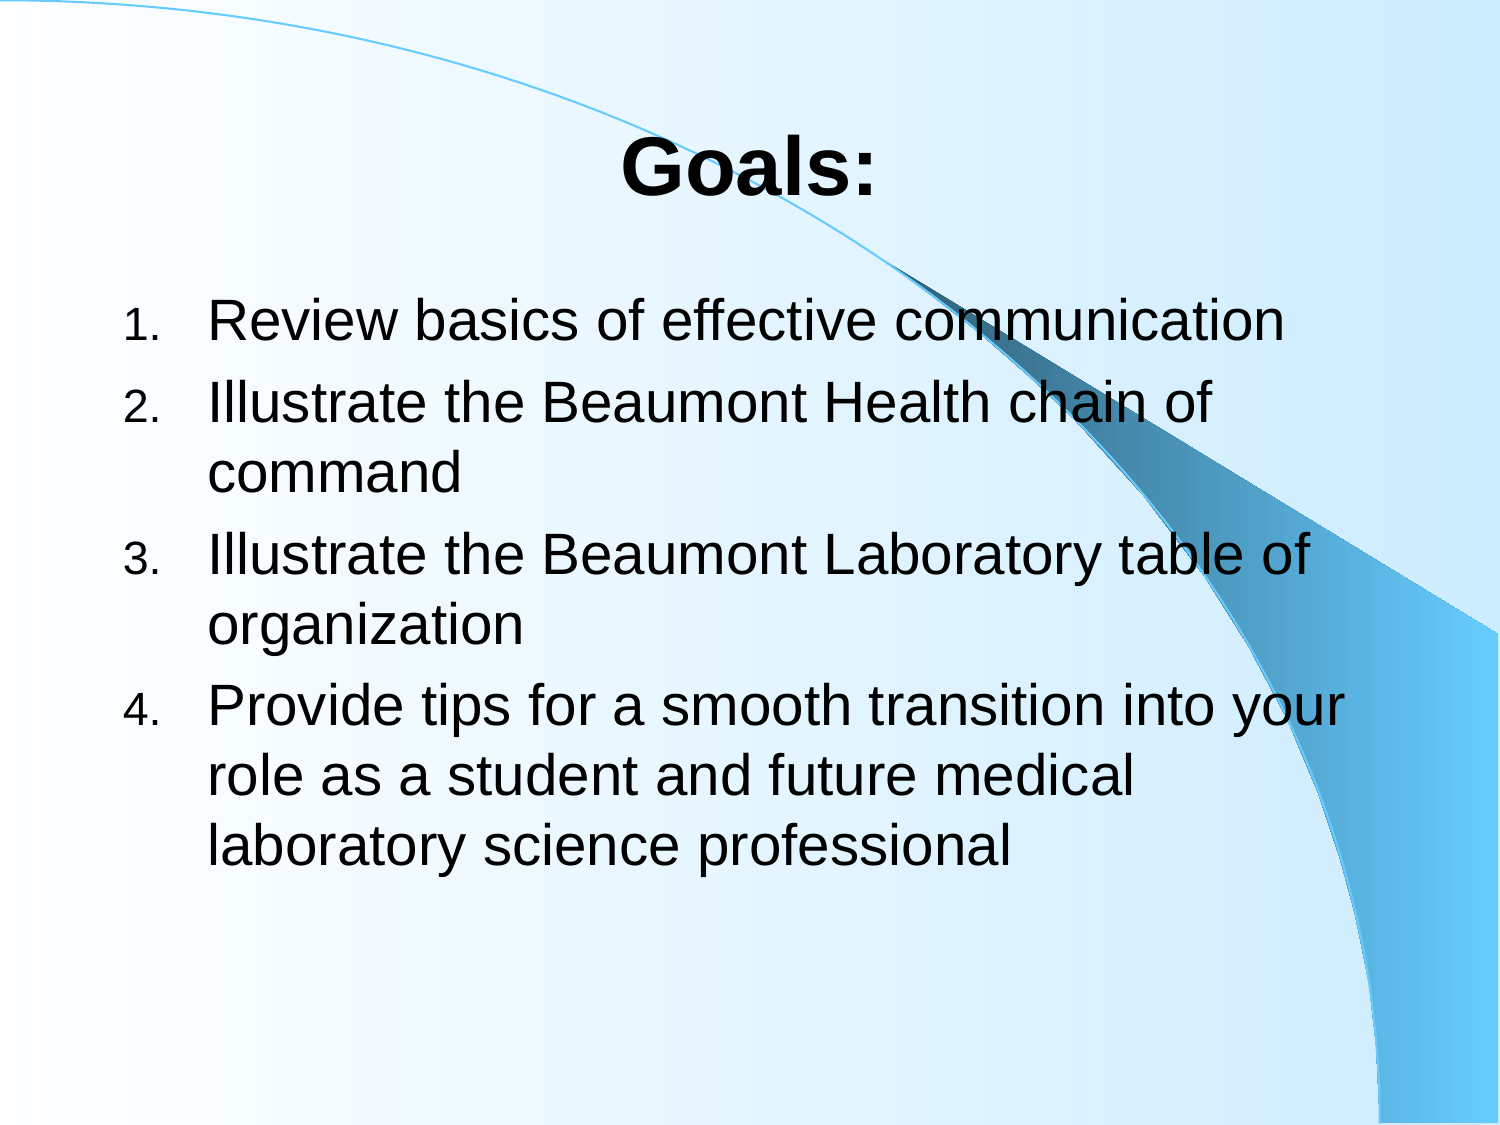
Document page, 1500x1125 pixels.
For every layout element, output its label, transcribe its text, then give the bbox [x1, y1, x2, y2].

list Review basics of effective communication Illustrate the Beaumont Health chain of command Illustrate the Beaumont Laboratory table of organization Provide tips for a smooth transition into your role as a student and future medical laboratory science professional [107, 275, 1383, 950]
title Goals: [112, 99, 1388, 226]
